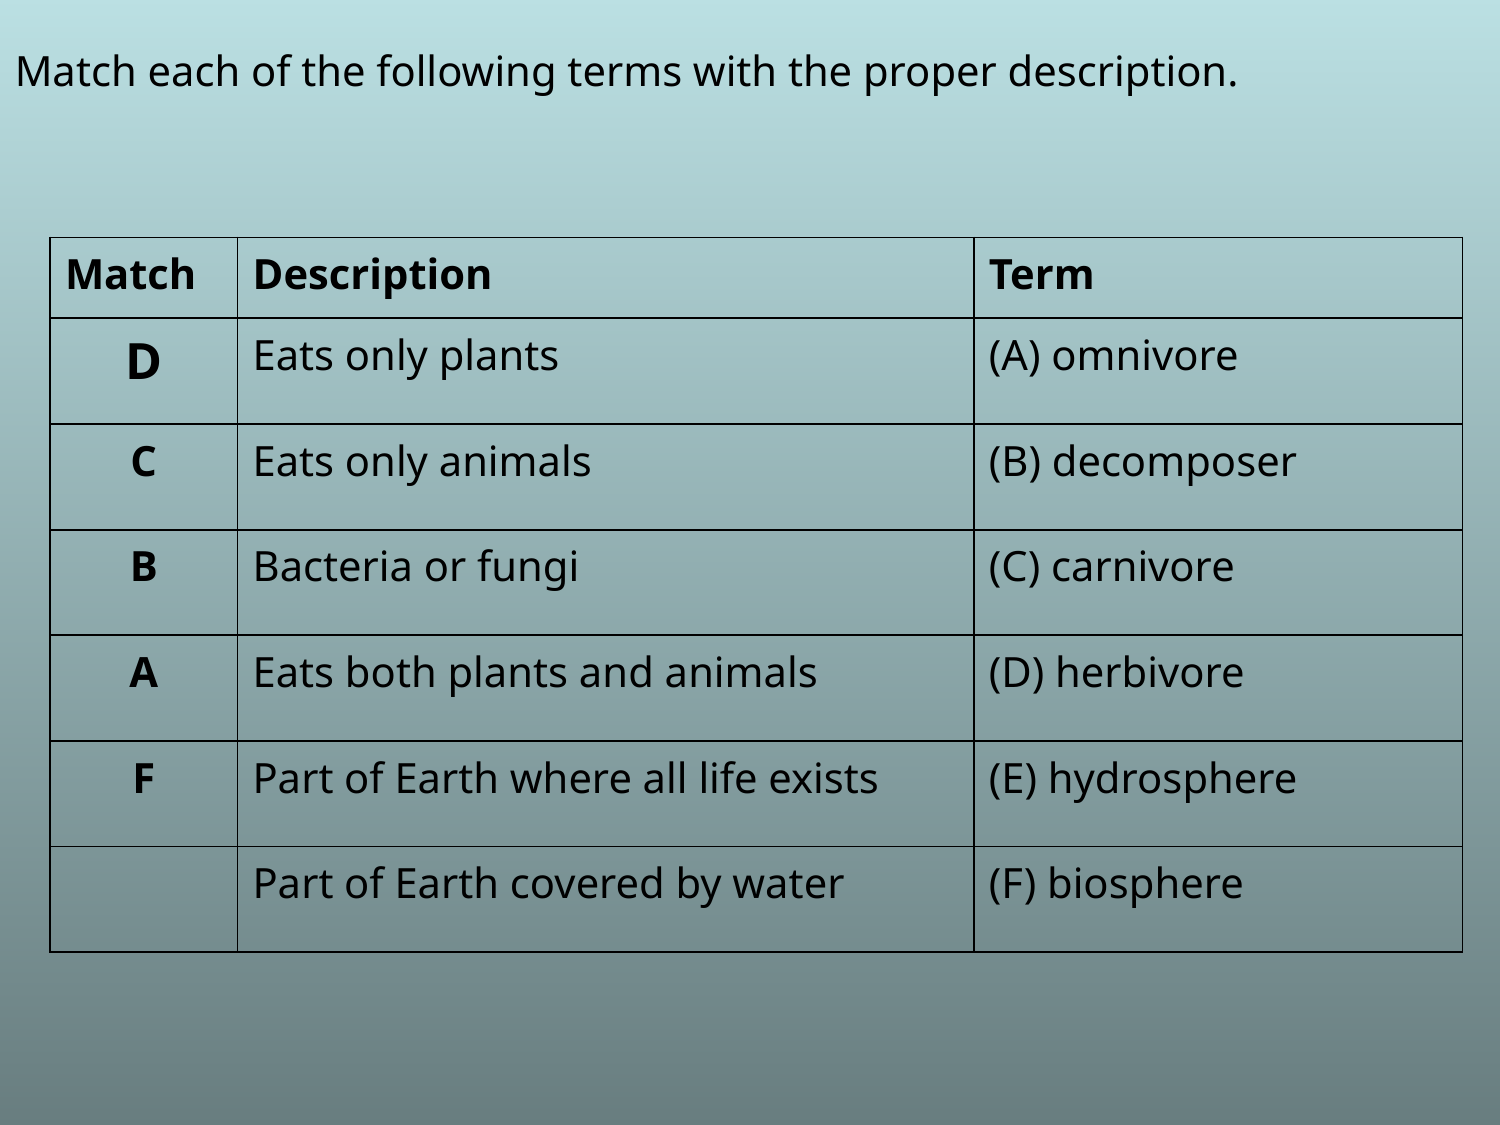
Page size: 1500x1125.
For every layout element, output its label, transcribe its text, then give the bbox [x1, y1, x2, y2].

text_box Match each of the following terms with the proper description. [0, 37, 1500, 193]
table_cell Part of Earth where all life exists [238, 742, 973, 846]
table_cell [51, 847, 237, 951]
table_cell Part of Earth covered by water [238, 847, 973, 951]
table_cell (F) biosphere [975, 847, 1462, 951]
table_cell (A) omnivore [975, 319, 1462, 423]
table_header Description [238, 238, 973, 317]
table_cell (D) herbivore [975, 636, 1462, 740]
table_header Term [975, 238, 1462, 317]
table_cell B [51, 531, 237, 634]
table_cell A [51, 636, 237, 740]
table_cell (B) decomposer [975, 425, 1462, 529]
table_cell Eats only animals [238, 425, 973, 529]
table_cell (E) hydrosphere [975, 742, 1462, 846]
table_cell (C) carnivore [975, 531, 1462, 634]
table_cell Eats only plants [238, 319, 973, 423]
table_cell Bacteria or fungi [238, 531, 973, 634]
table_header Match [51, 238, 237, 317]
table_cell C [51, 425, 237, 529]
table_cell D [51, 319, 237, 423]
table_cell Eats both plants and animals [238, 636, 973, 740]
table_cell F [51, 742, 237, 846]
